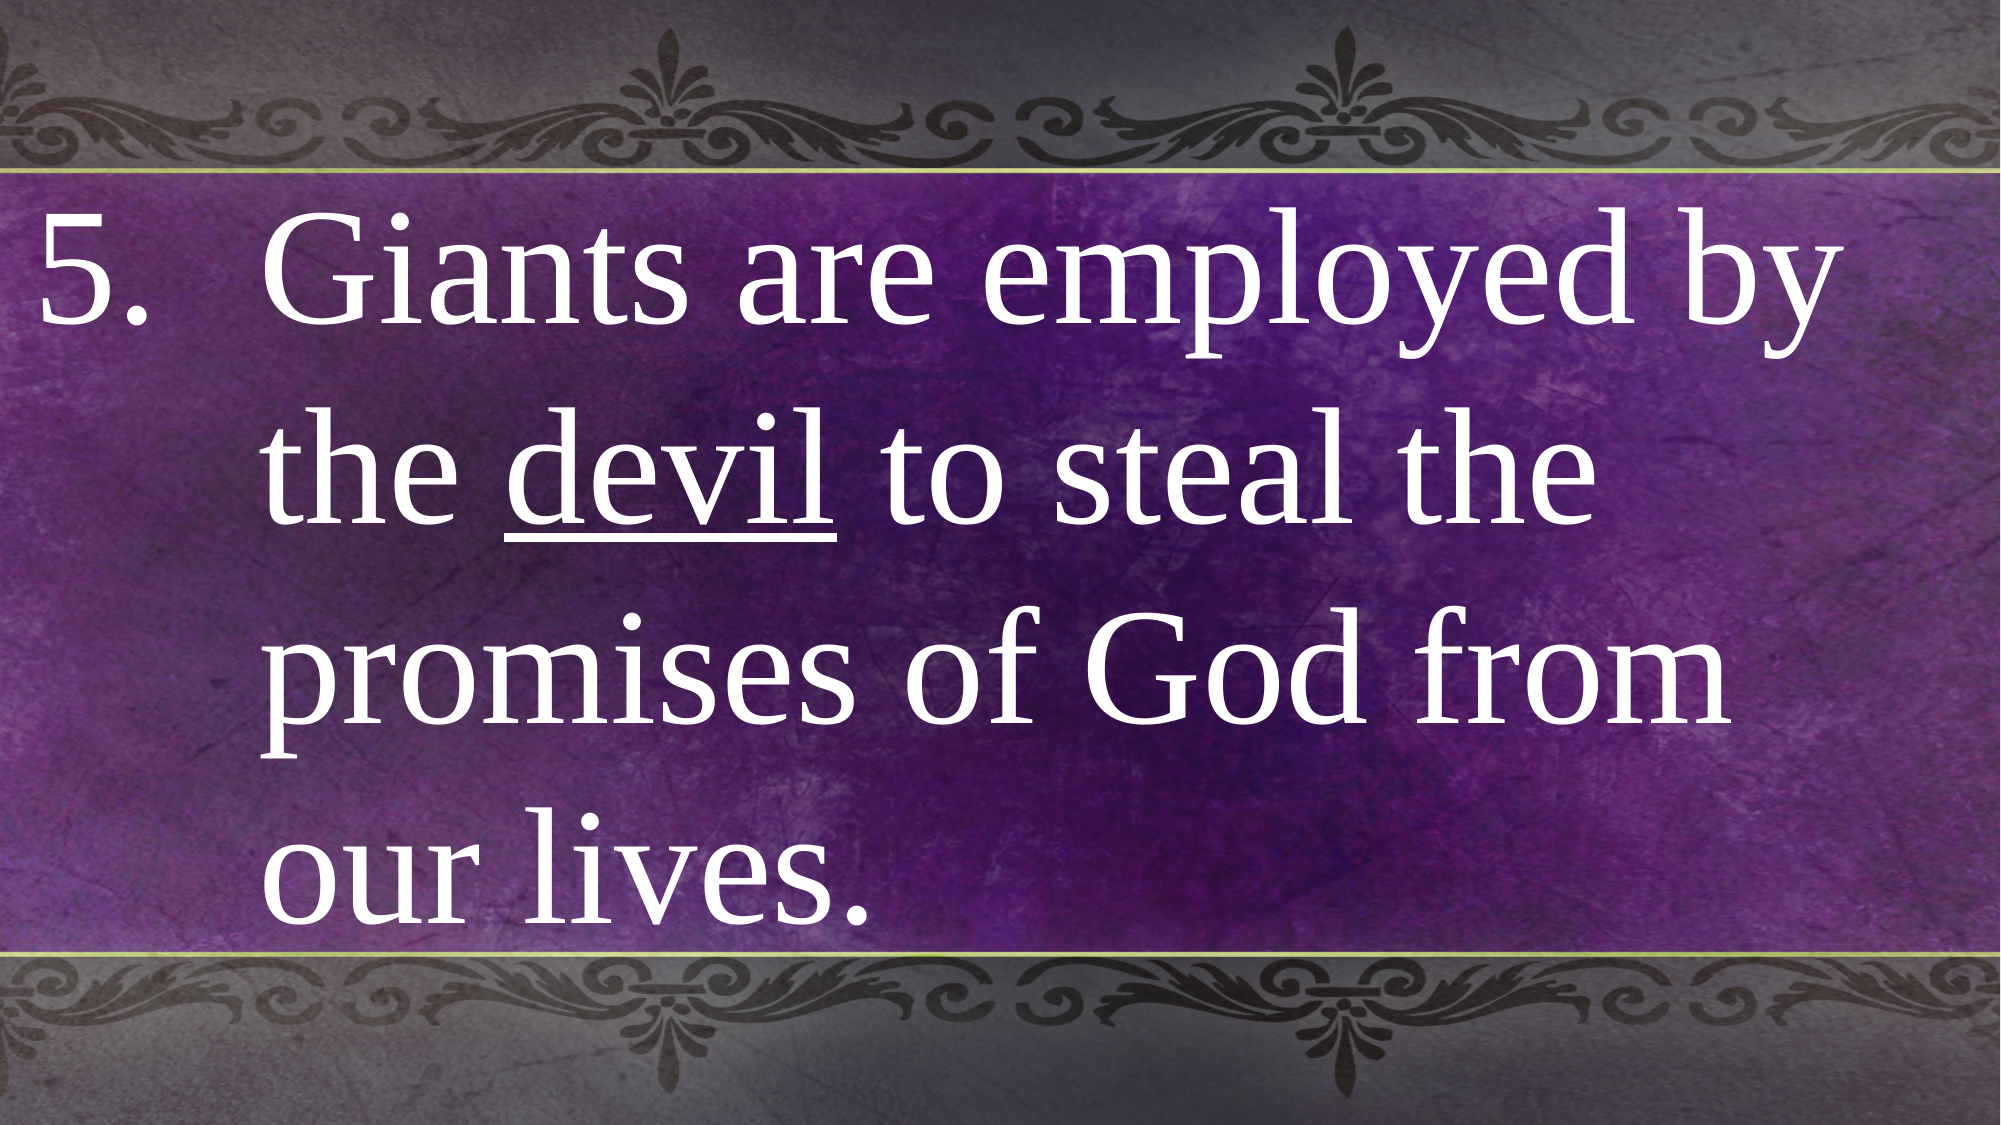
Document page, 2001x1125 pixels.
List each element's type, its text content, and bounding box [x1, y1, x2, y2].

picture [0, 0, 2001, 1125]
text_box Giants are employed by the devil to steal the promises of God from our lives. [18, 149, 1977, 965]
